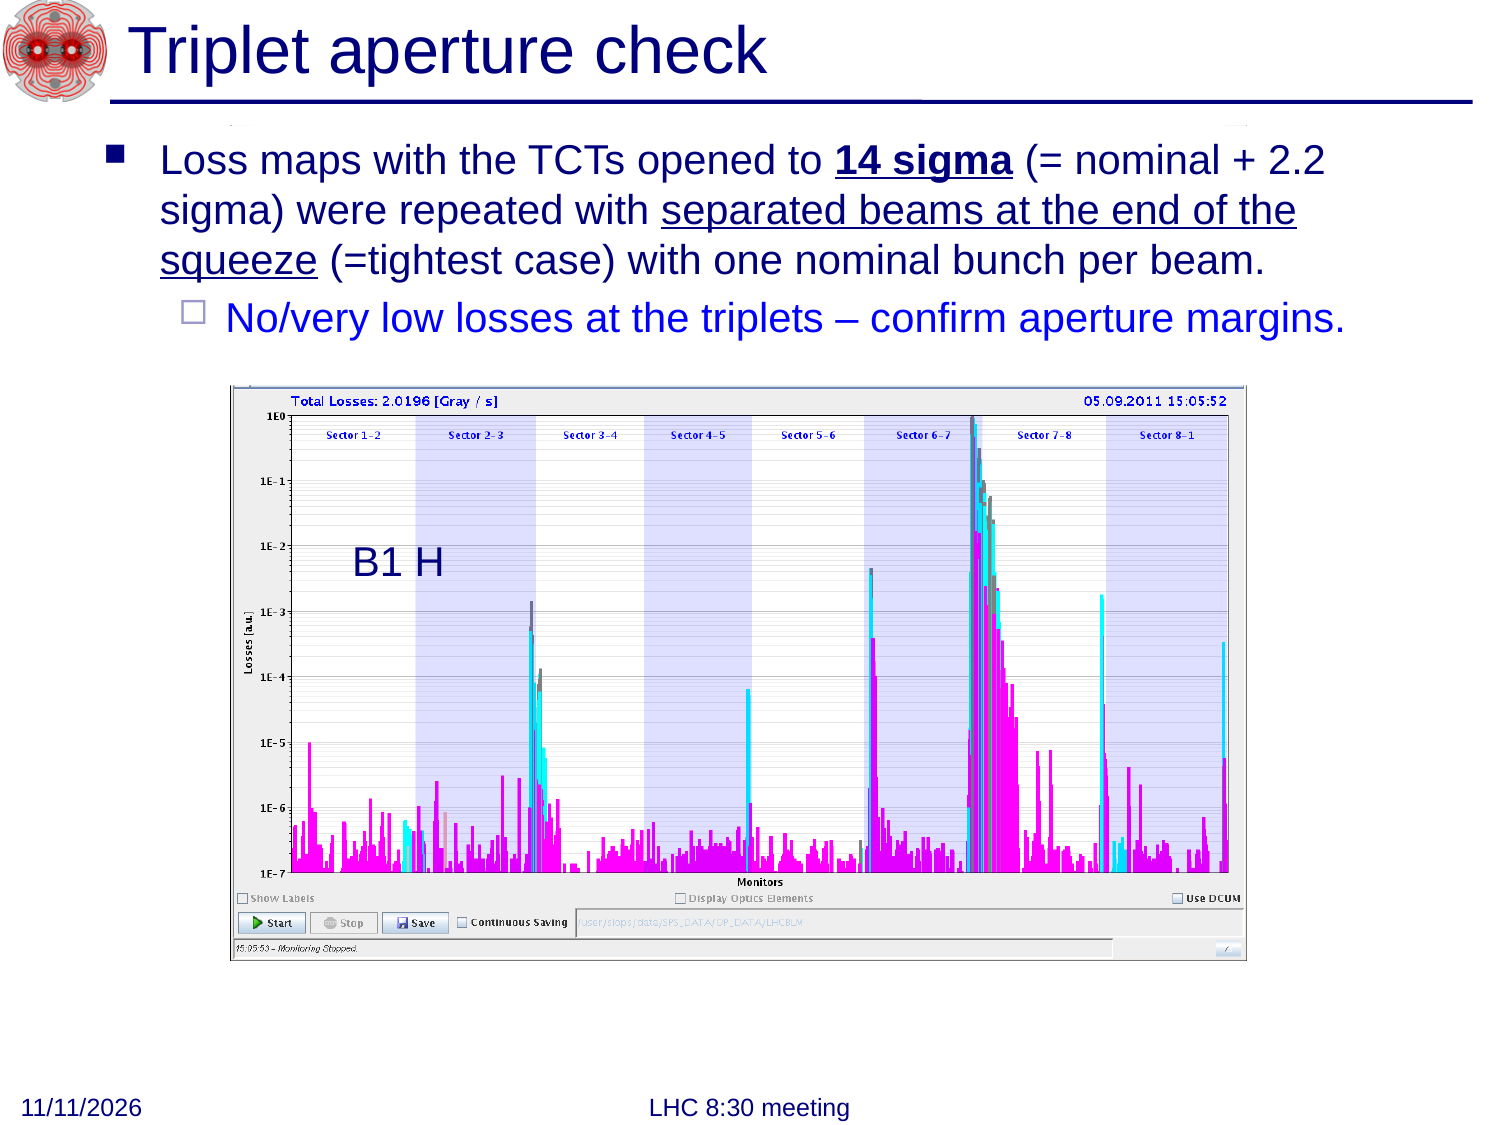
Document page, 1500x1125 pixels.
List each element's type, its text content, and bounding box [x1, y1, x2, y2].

list Loss maps with the TCTs opened to 14 sigma (= nominal + 2.2 sigma) were repeated with separated beams at the end of the squeeze (=tightest case) with one nominal bunch per beam. No/very low losses at the triplets – confirm aperture margins. [88, 125, 227, 386]
footer LHC 8:30 meeting [512, 1087, 988, 1125]
list Loss maps with the TCTs opened to 14 sigma (= nominal + 2.2 sigma) were repeated with separated beams at the end of the squeeze (=tightest case) with one nominal bunch per beam. No/very low losses at the triplets – confirm aperture margins. [1249, 125, 1439, 386]
picture [229, 125, 1247, 961]
picture [0, 0, 108, 103]
title Triplet aperture check [111, 3, 1463, 91]
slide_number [5, 1085, 356, 1125]
